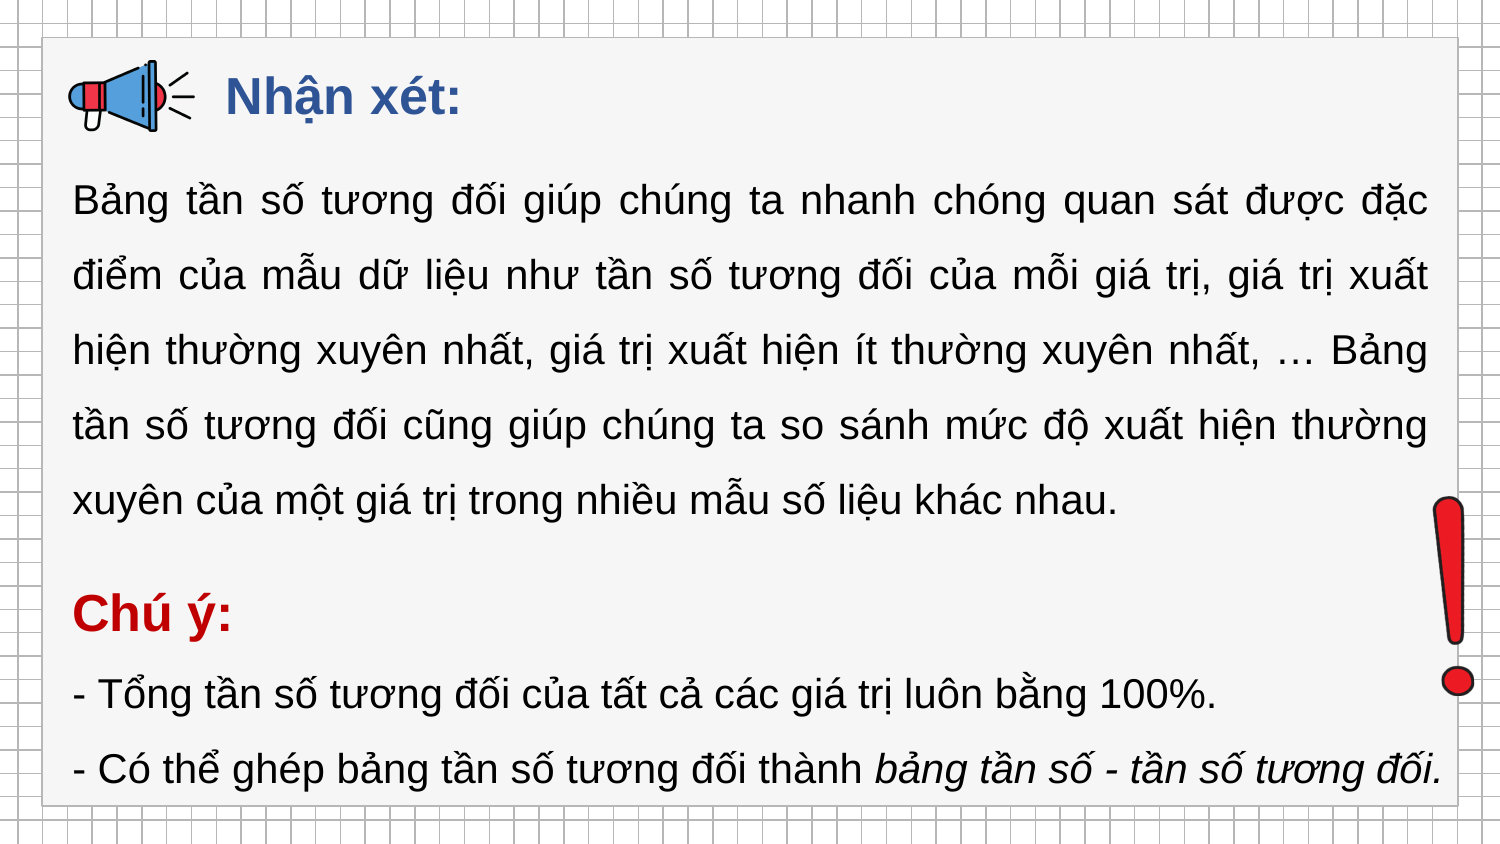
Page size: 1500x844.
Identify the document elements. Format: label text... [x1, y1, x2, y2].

text_box Chú ý: - Tổng tần số tương đối của tất cả các giá trị luôn bằng 100%. - Có thể ghép bảng tần số tương đối thành bảng tần số - tần số tương đối. [57, 542, 1462, 799]
picture [1434, 496, 1475, 697]
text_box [57, 54, 1445, 535]
